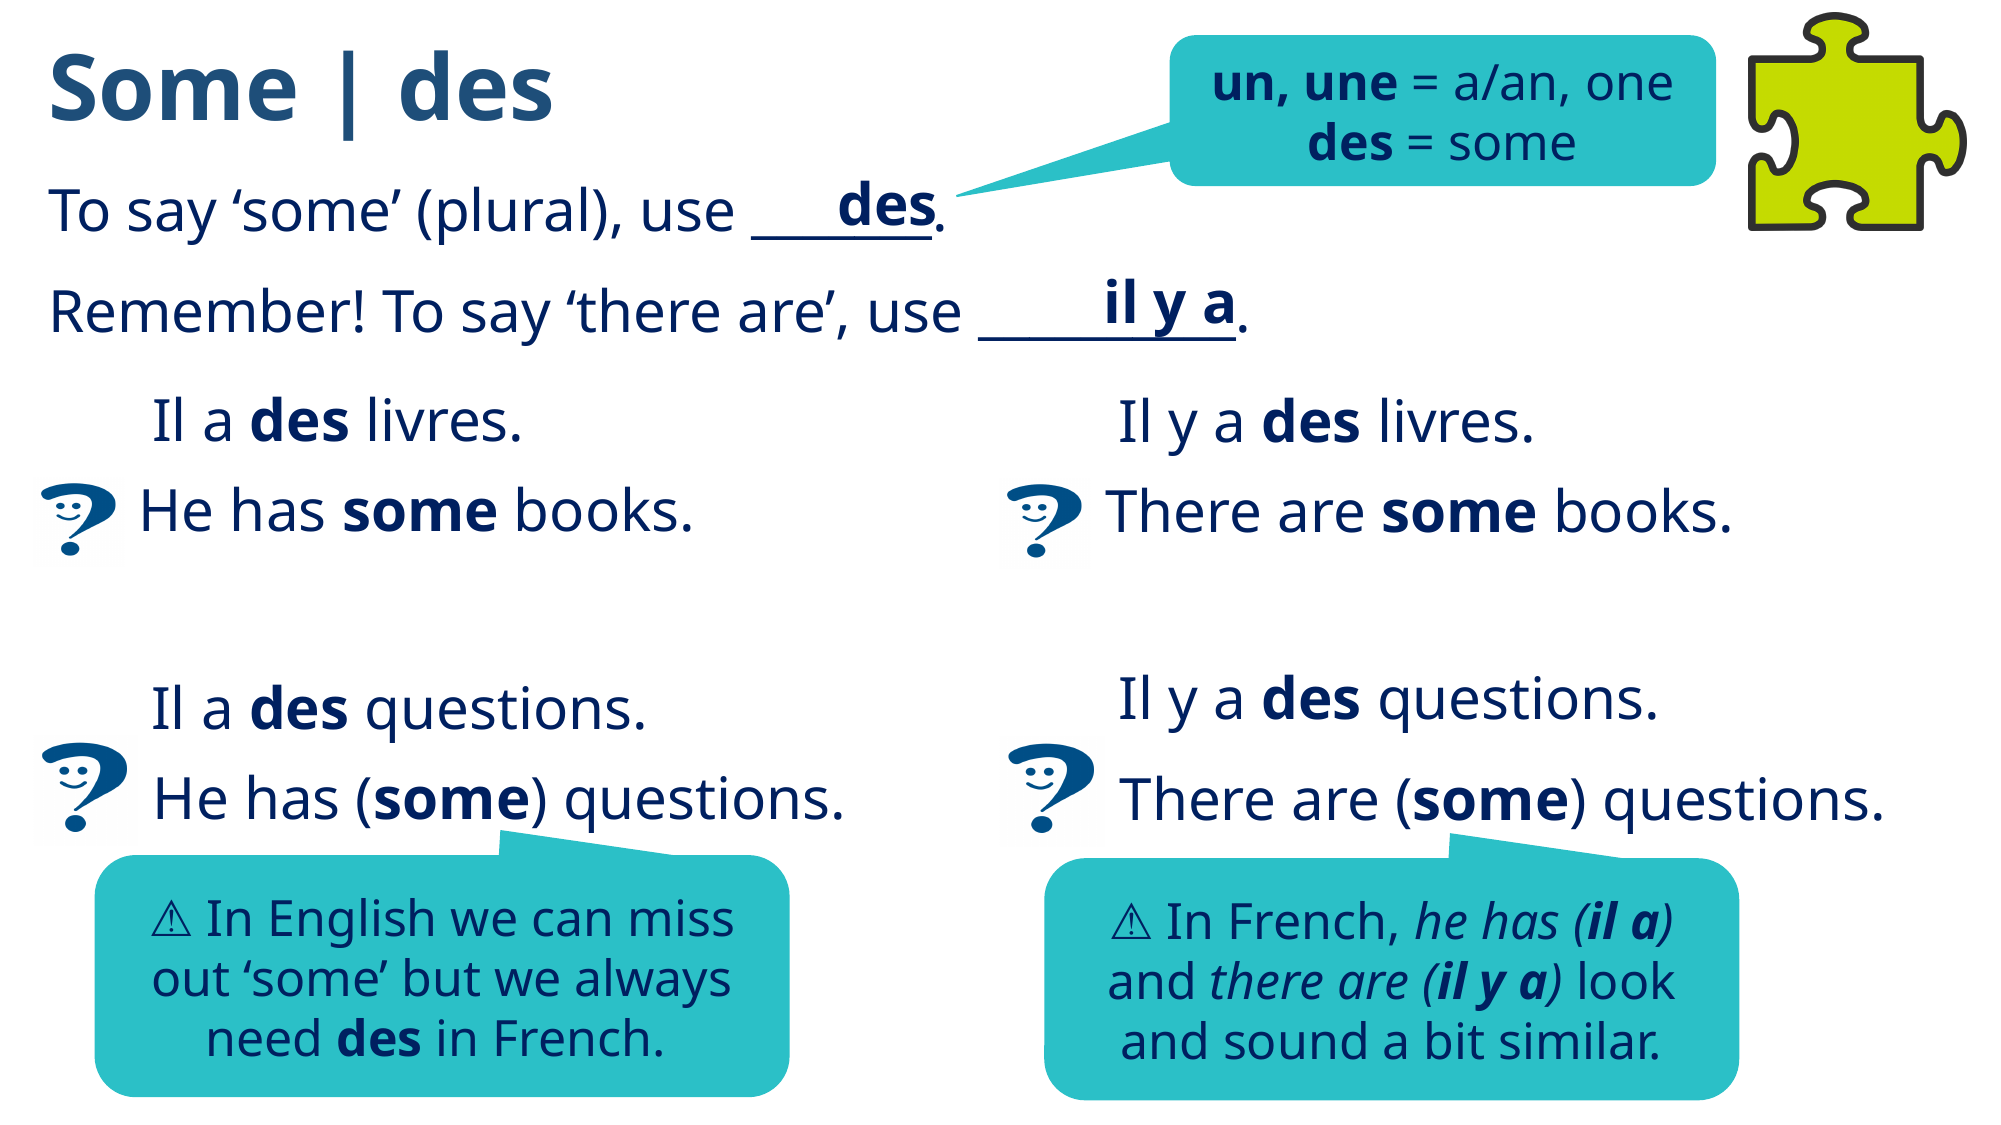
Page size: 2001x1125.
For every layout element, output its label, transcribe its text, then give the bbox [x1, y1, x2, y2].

text_box To say ‘some’ (plural), use _______. [33, 165, 1350, 251]
picture [33, 735, 138, 846]
text_box Remember! To say ‘there are’, use __________. [33, 266, 1544, 352]
text_box un, une = a/an, one des = some [956, 35, 1717, 198]
text_box He has some books. [124, 465, 1211, 551]
text_box There are (some) questions. [1105, 754, 2000, 840]
text_box Il a des livres. [137, 375, 1053, 460]
picture [33, 477, 125, 568]
title Some | des [33, 20, 1748, 147]
text_box He has (some) questions. [138, 753, 999, 839]
picture [999, 736, 1105, 847]
text_box ⚠ In English we can miss out ‘some’ but we always need des in French. [94, 839, 790, 1098]
text_box There are some books. [1090, 466, 2000, 552]
picture [1748, 12, 1967, 232]
text_box Il a des questions. [136, 664, 1052, 749]
text_box il y a [1088, 257, 1253, 343]
picture [999, 478, 1091, 569]
text_box ⚠ In French, he has (il a) and there are (il y a) look and sound a bit similar. [1044, 833, 1740, 1101]
text_box Il y a des livres. [1103, 376, 2000, 462]
text_box des [822, 159, 953, 245]
text_box Il y a des questions. [1103, 653, 2000, 739]
